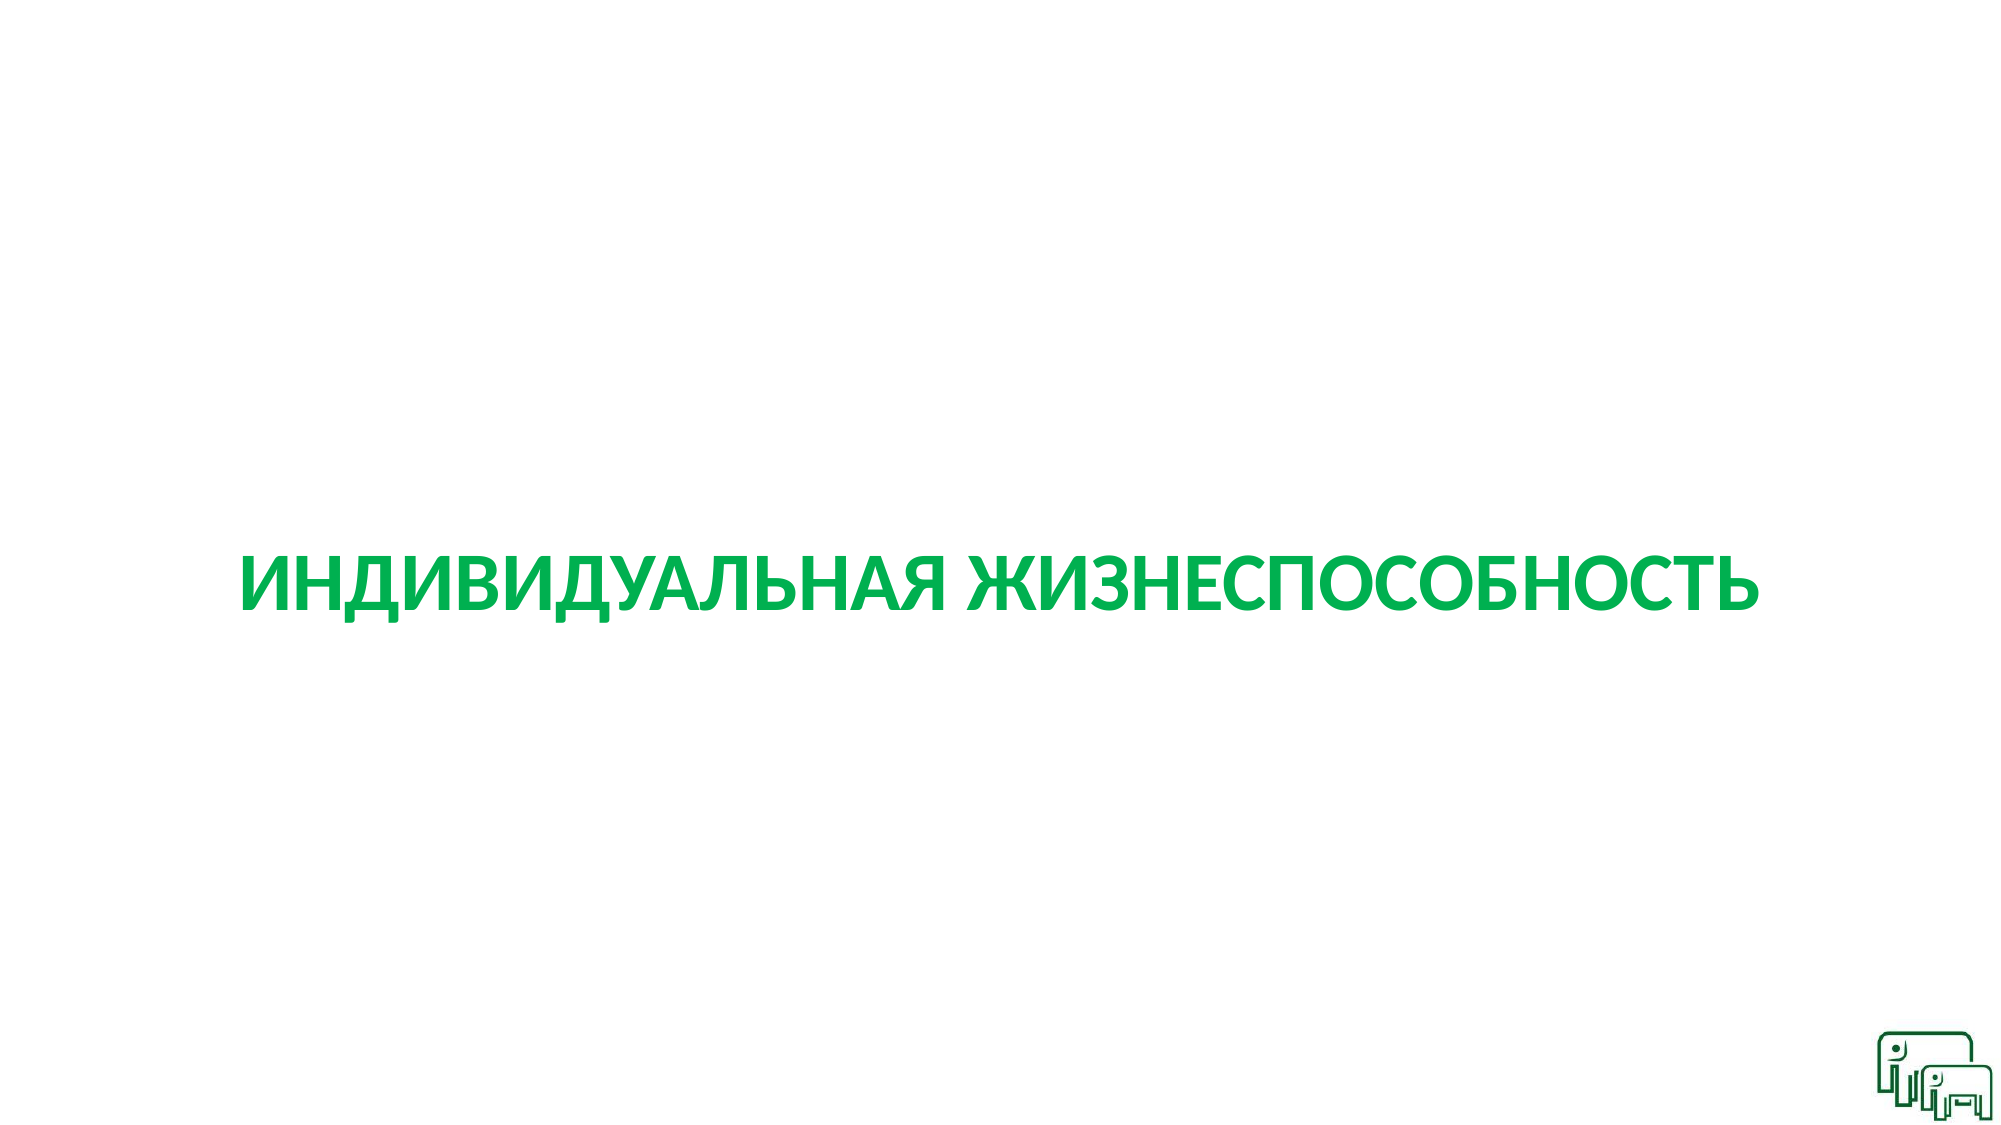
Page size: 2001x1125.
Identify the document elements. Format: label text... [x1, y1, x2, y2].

picture [1871, 1019, 2000, 1125]
list ИНДИВИДУАЛЬНАЯ ЖИЗНЕСПОСОБНОСТЬ [137, 299, 1863, 1014]
